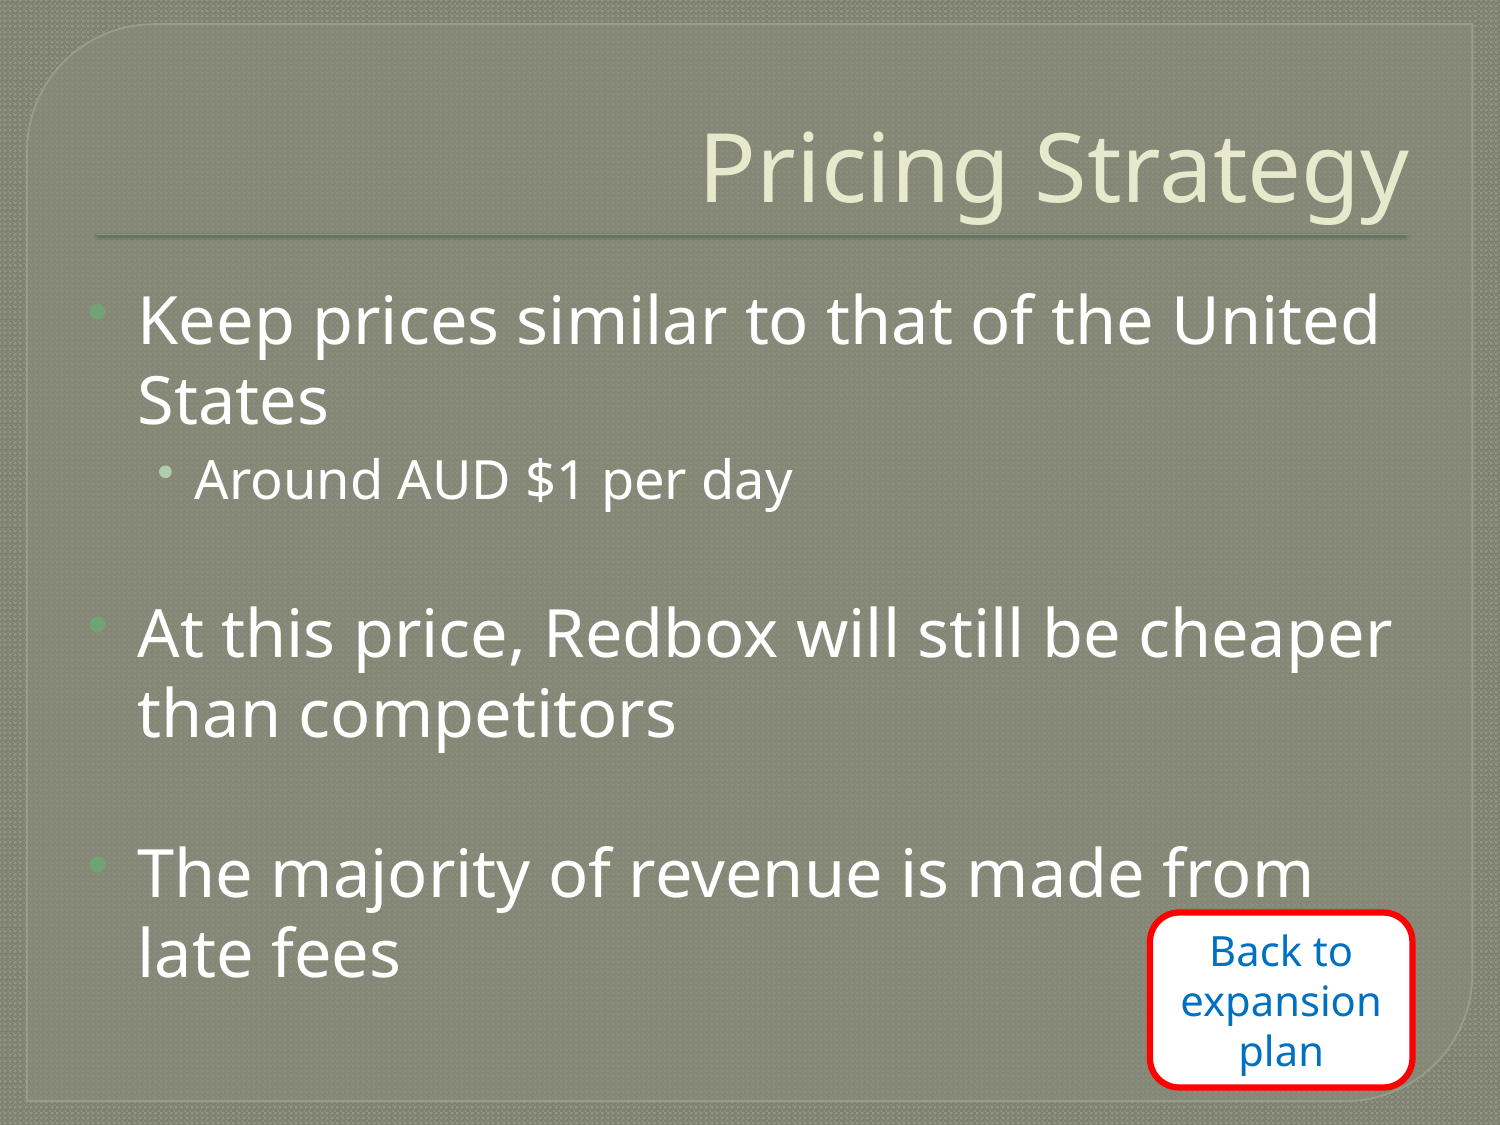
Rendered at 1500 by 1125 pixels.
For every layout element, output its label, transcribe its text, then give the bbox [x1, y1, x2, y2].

title Pricing Strategy [75, 41, 1425, 230]
text_box Back to expansion plan [1146, 909, 1416, 1091]
list Keep prices similar to that of the United States Around AUD $1 per day At this price, Redbox will still be cheaper than competitors The majority of revenue is made from late fees [75, 270, 1425, 1013]
